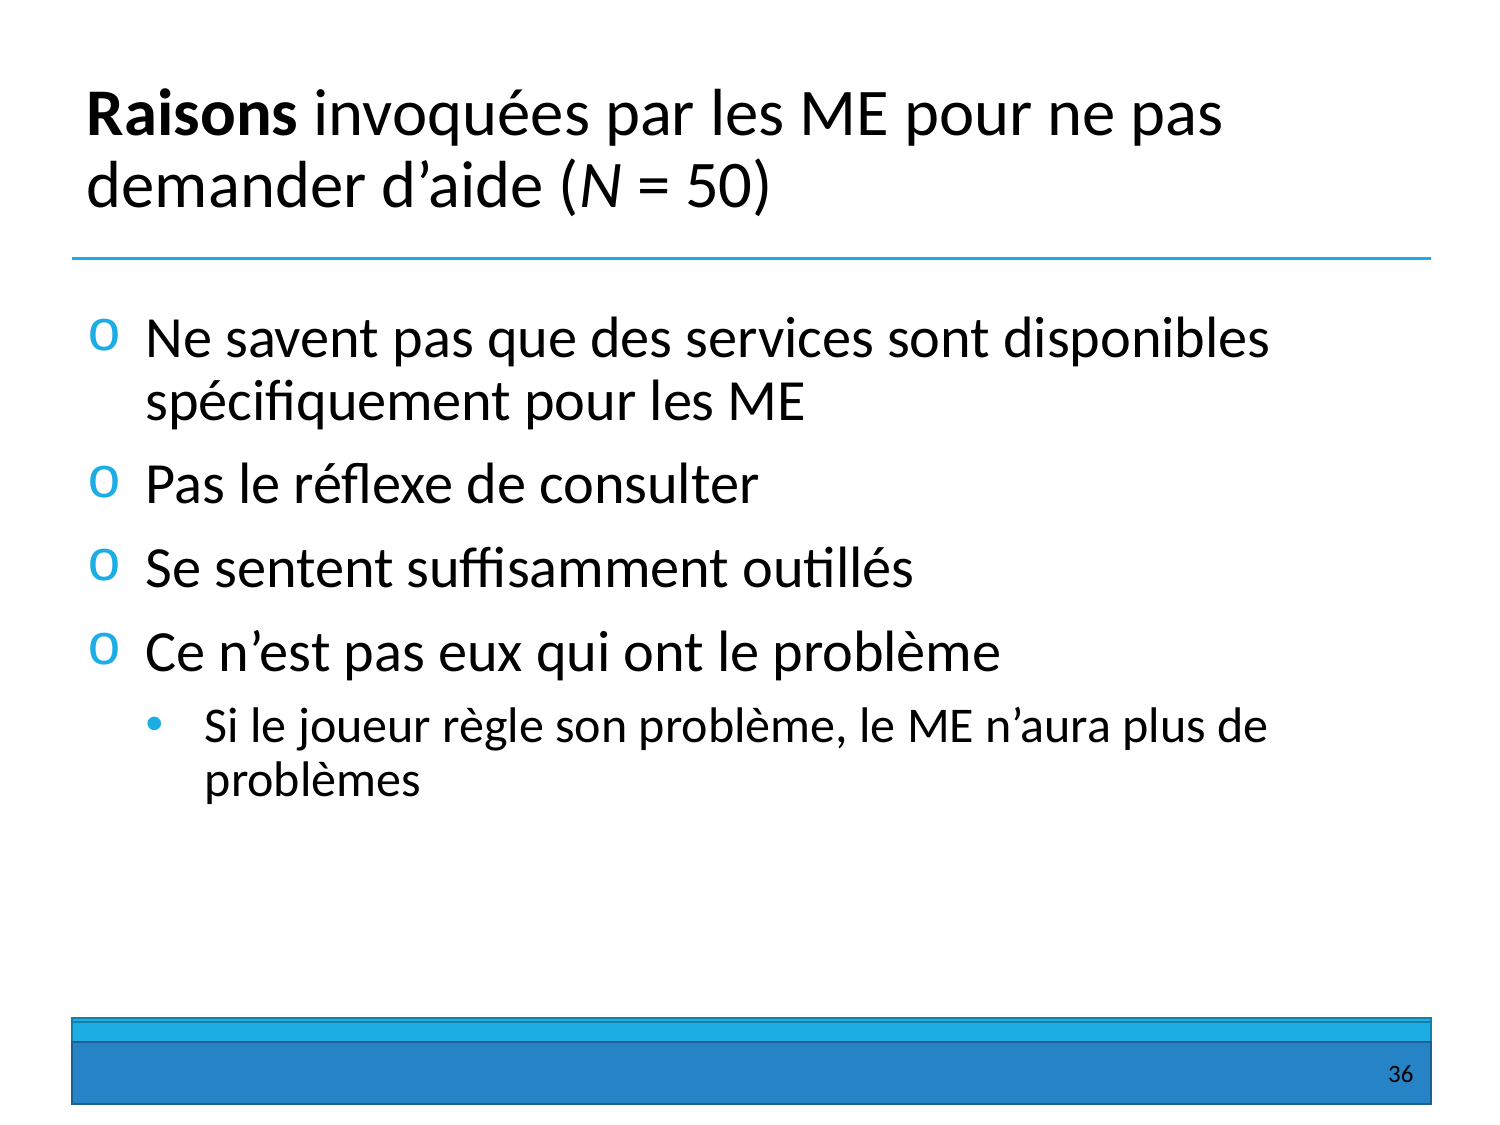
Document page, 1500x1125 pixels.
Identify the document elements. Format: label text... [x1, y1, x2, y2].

list Ne savent pas que des services sont disponibles spécifiquement pour les ME Pas le réflexe de consulter Se sentent suffisamment outillés Ce n’est pas eux qui ont le problème Si le joueur règle son problème, le ME n’aura plus de problèmes [71, 299, 1432, 1014]
title Raisons invoquées par les ME pour ne pas demander d’aide (N = 50) [71, 40, 1432, 259]
slide_number 36 [1091, 1042, 1429, 1103]
